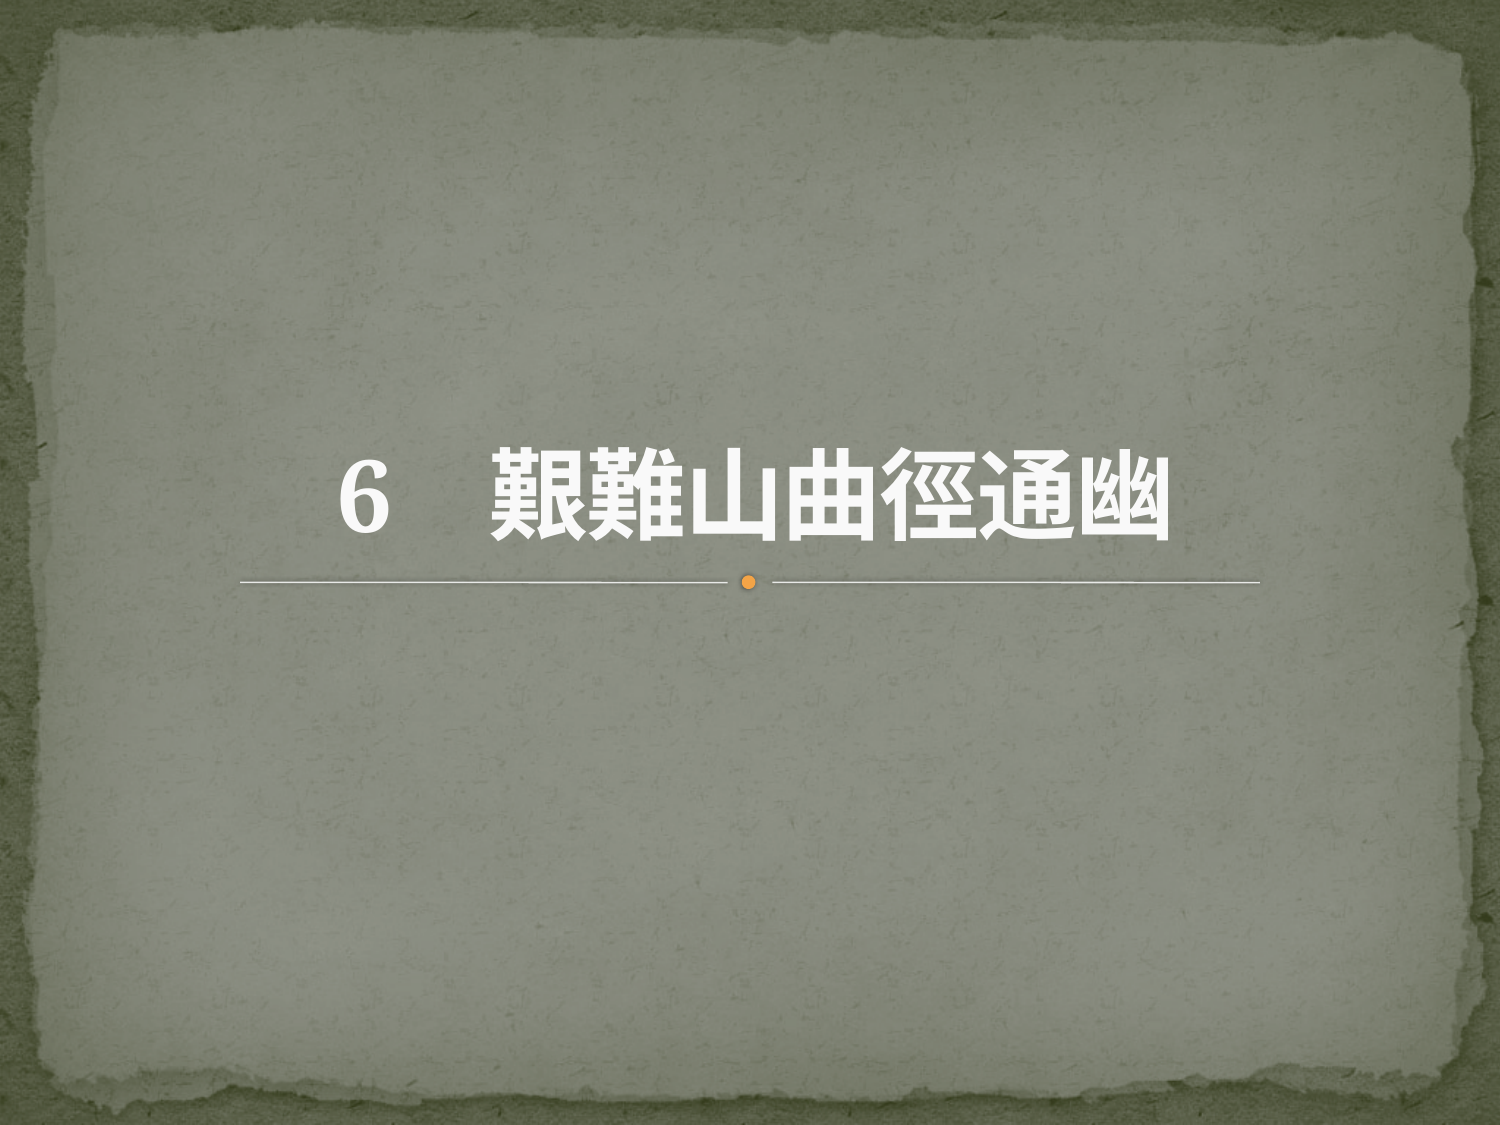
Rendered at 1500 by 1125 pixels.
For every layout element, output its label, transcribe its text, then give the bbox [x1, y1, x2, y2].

title 6 艱難山曲徑通幽 [74, 235, 1438, 561]
